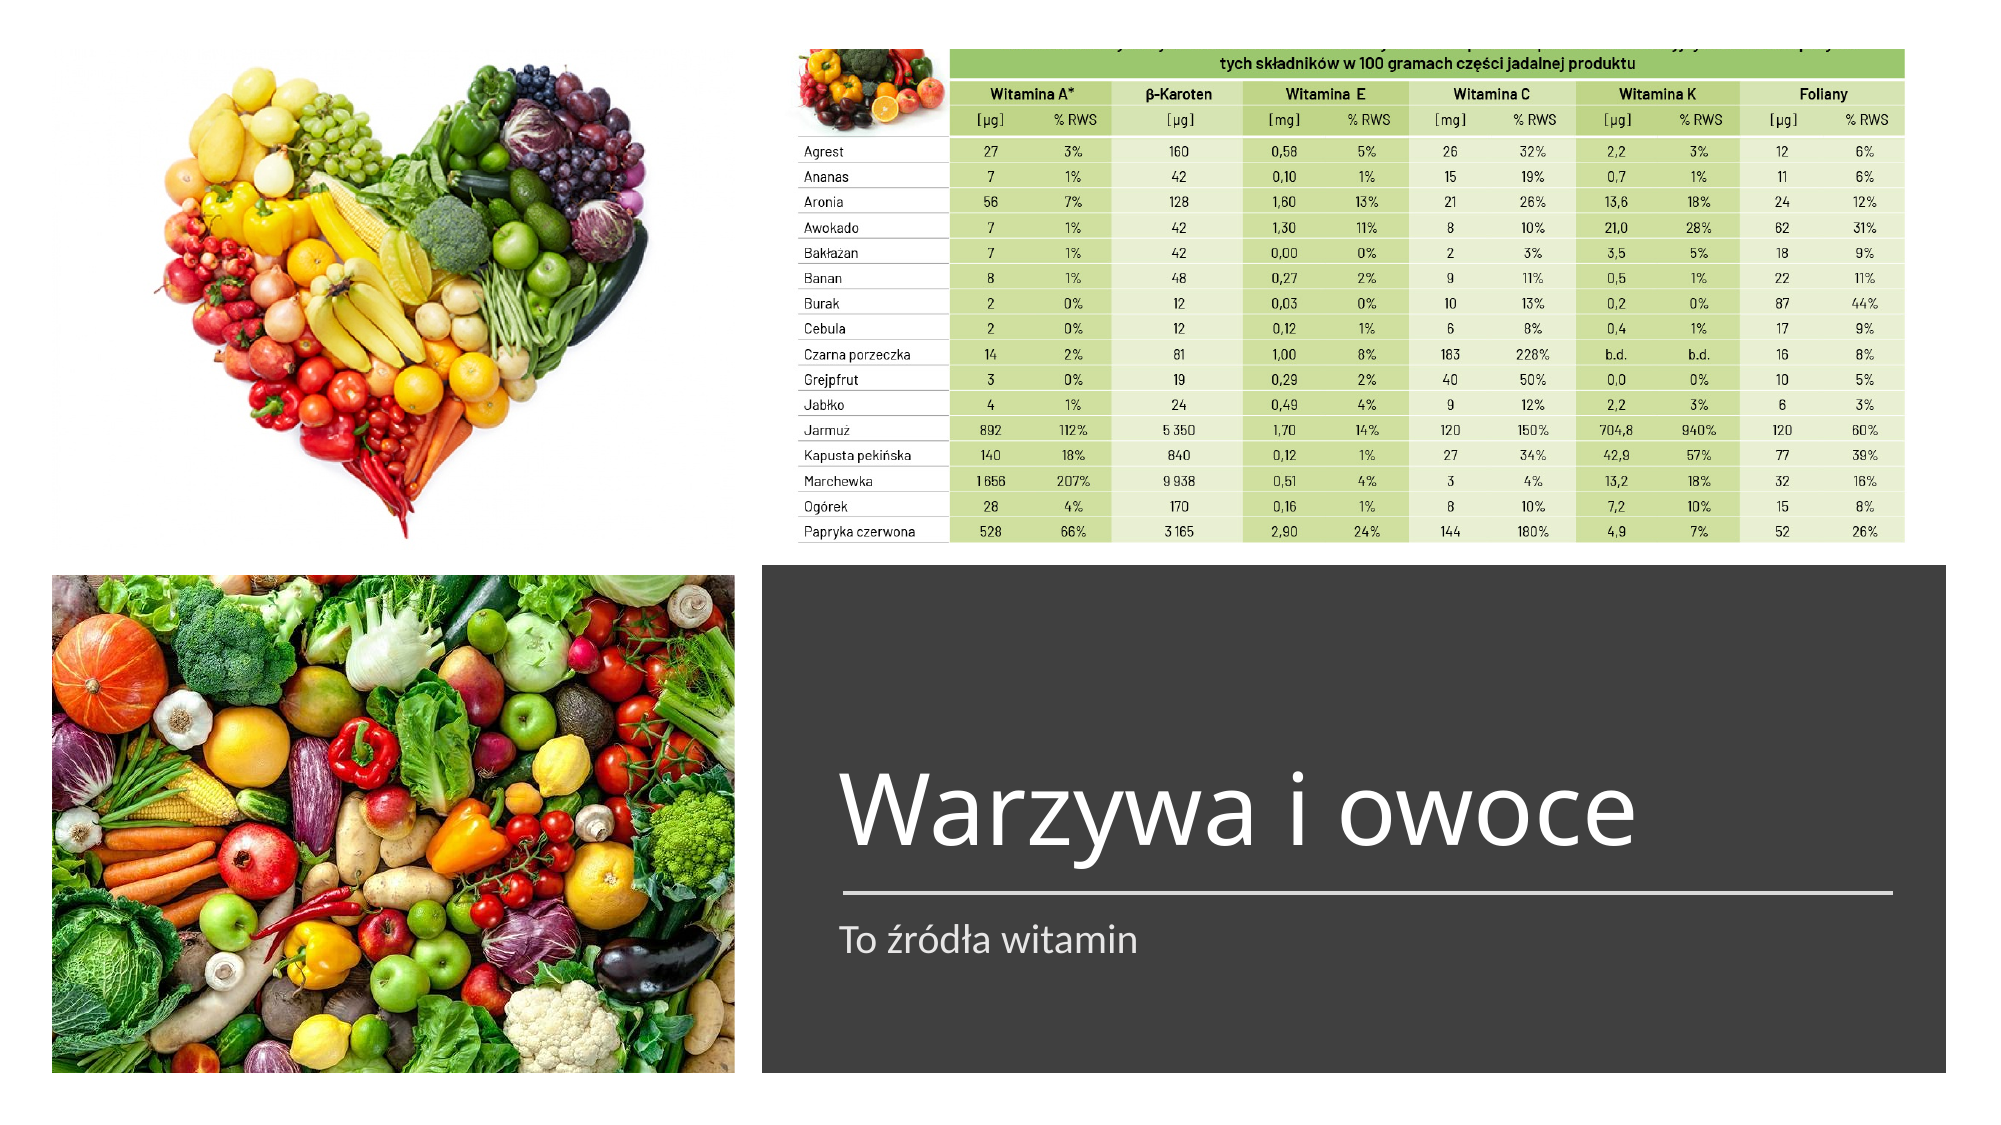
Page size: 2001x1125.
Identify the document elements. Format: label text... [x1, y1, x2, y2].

list To źródła witamin [823, 910, 1885, 1010]
text_box [771, 575, 1937, 1064]
title Warzywa i owoce [823, 625, 1885, 875]
picture [52, 49, 735, 550]
picture [763, 49, 1948, 543]
picture [52, 575, 735, 1073]
